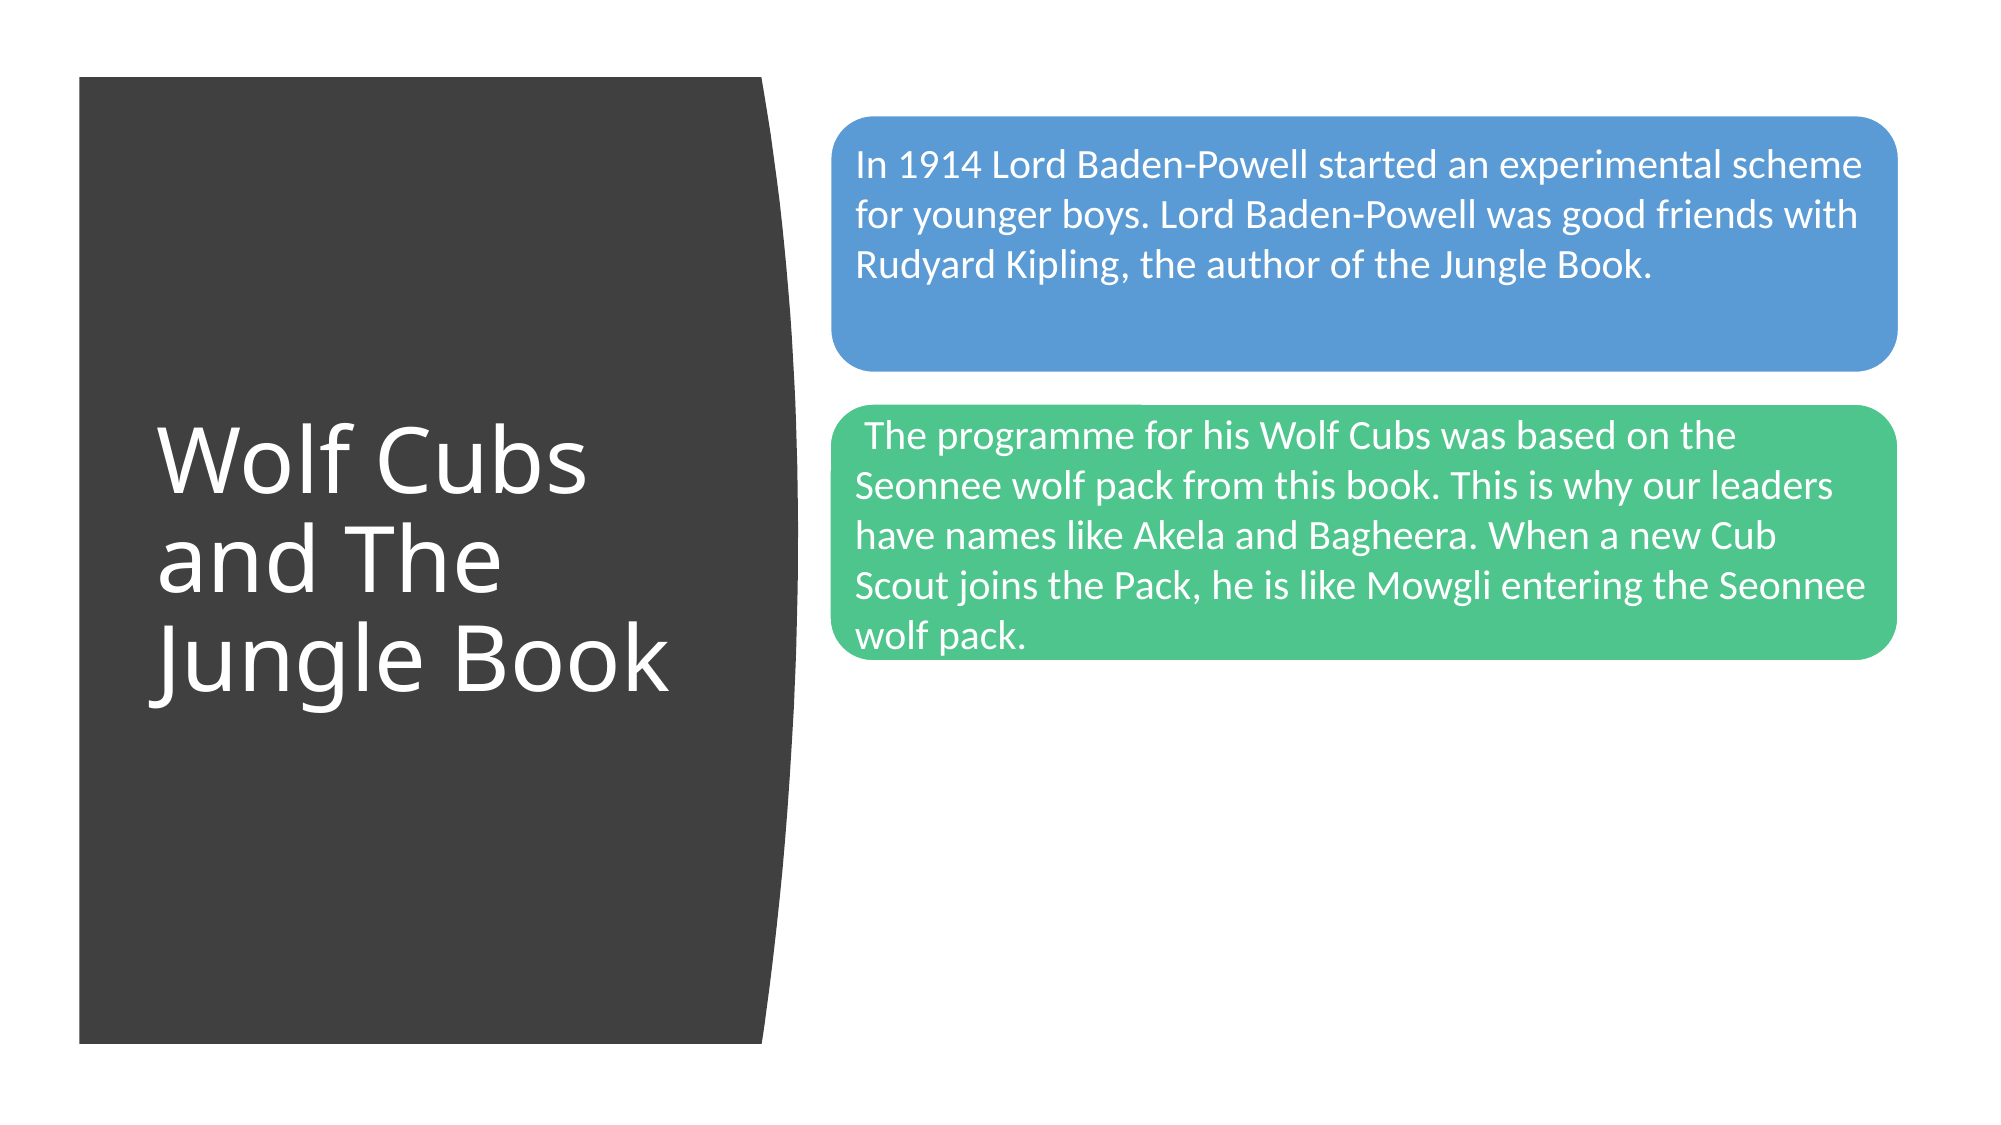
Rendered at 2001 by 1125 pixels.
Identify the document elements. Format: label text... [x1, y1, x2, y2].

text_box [830, 115, 1899, 373]
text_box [829, 403, 1899, 662]
text_box [78, 76, 800, 1045]
title Wolf Cubs and The Jungle Book [141, 169, 702, 956]
